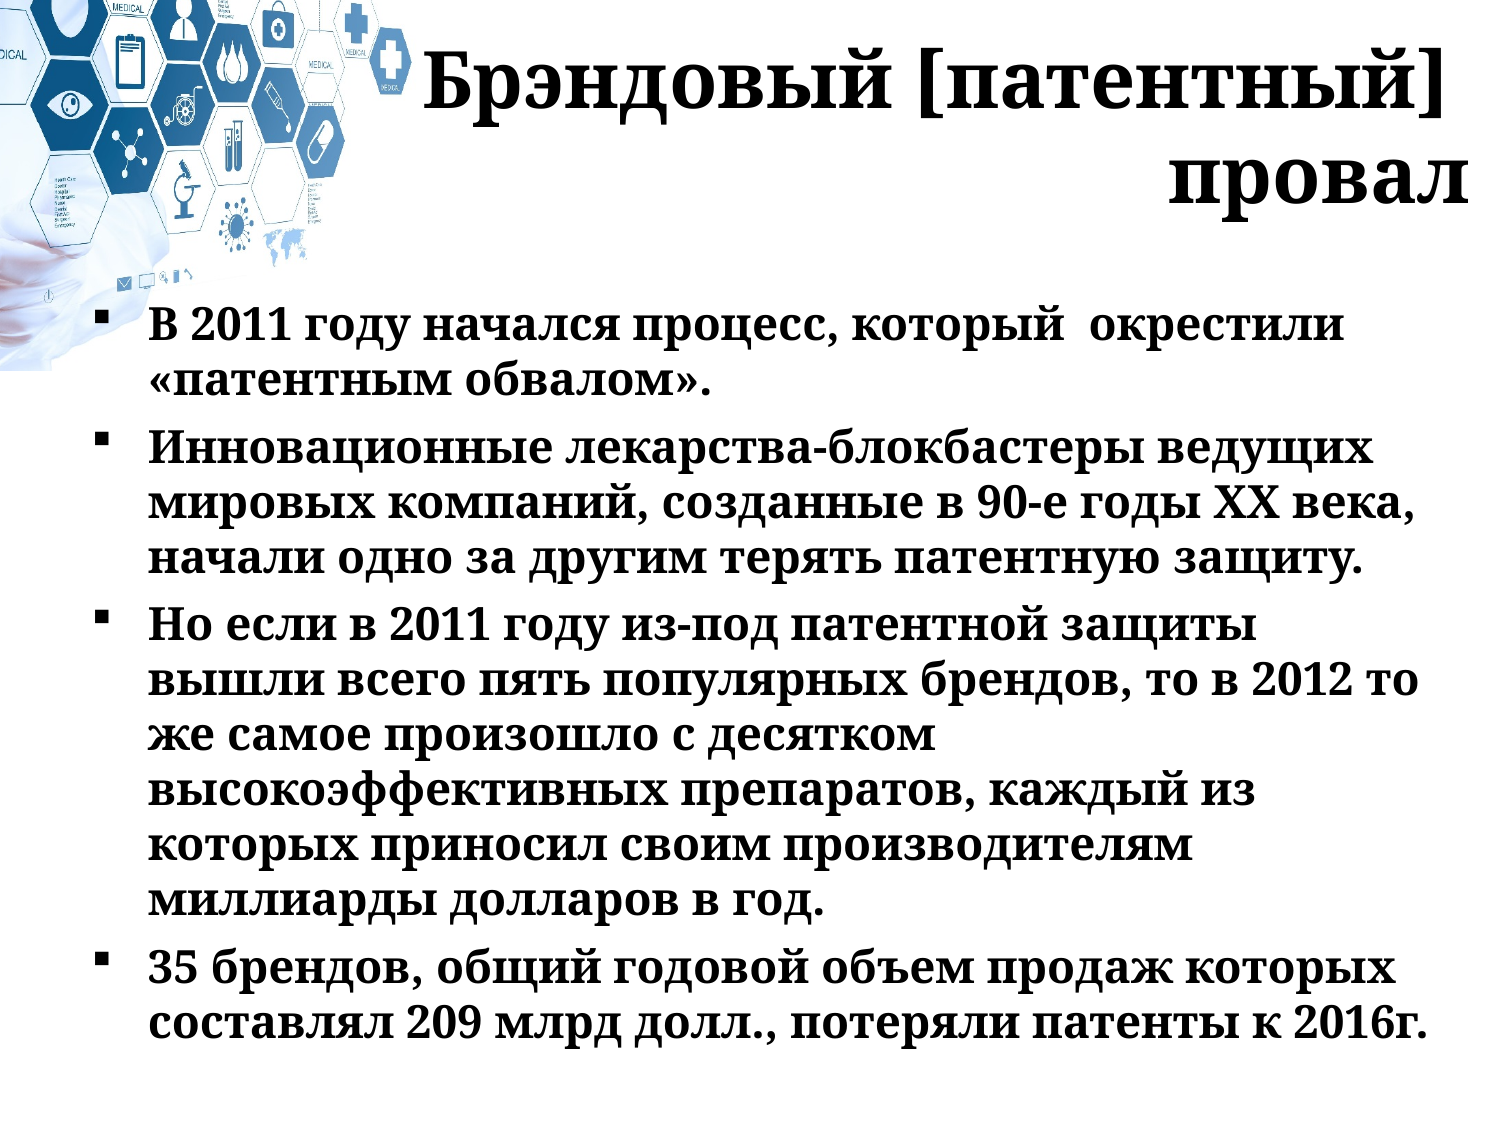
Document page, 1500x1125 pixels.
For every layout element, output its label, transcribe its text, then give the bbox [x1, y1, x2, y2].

picture [0, 227, 434, 371]
text_box В 2011 году начался процесс, который окрестили «патентным обвалом». Инновационные лекарства-блокбастеры ведущих мировых компаний, созданные в 90-е годы ХХ века, начали одно за другим терять патентную защиту. Но если в 2011 году из-под патентной защиты вышли всего пять популярных брендов, то в 2012 то же самое произошло с десятком высокоэффективных препаратов, каждый из которых приносил своим производителям миллиарды долларов в год. 35 брендов, общий годовой объем продаж которых составлял 209 млрд долл., потеряли патенты к 2016г. [76, 287, 1459, 1055]
text_box Брэндовый [патентный] провал [0, 0, 1500, 227]
